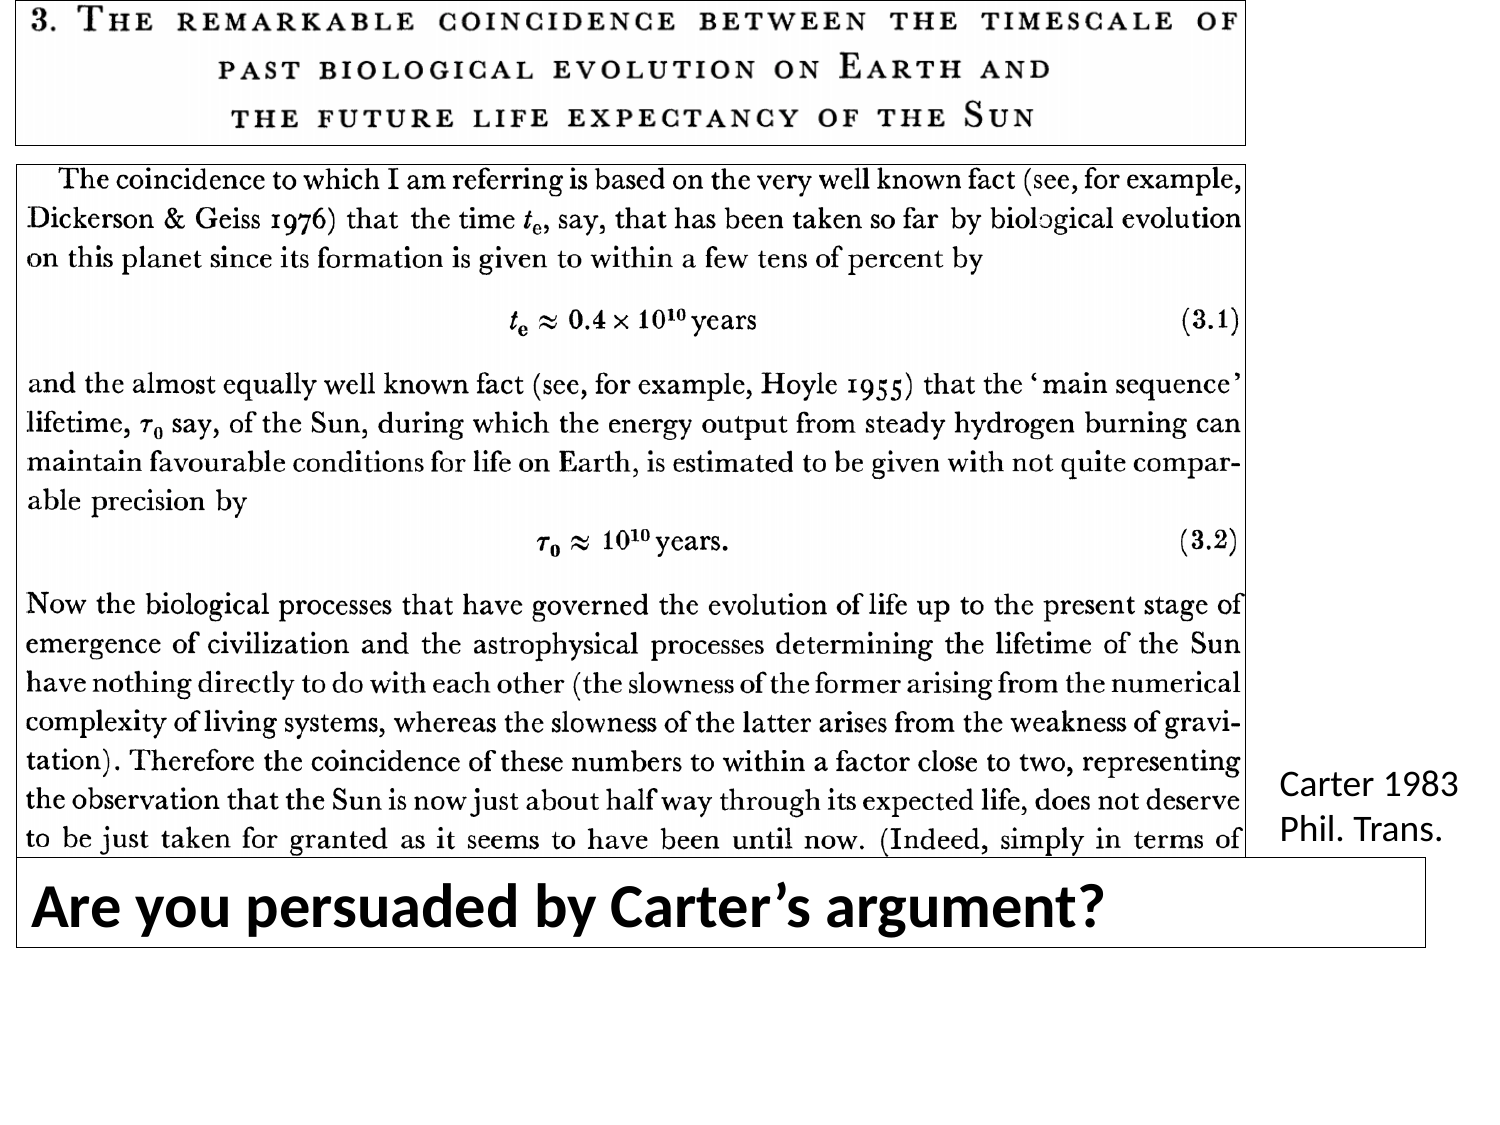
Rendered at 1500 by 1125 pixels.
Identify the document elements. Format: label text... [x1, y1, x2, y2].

text_box Carter 1983 Phil. Trans. [1264, 751, 1475, 857]
text_box Are you persuaded by Carter’s argument? [16, 857, 1426, 948]
picture [16, 163, 1246, 934]
picture [15, 0, 1246, 147]
